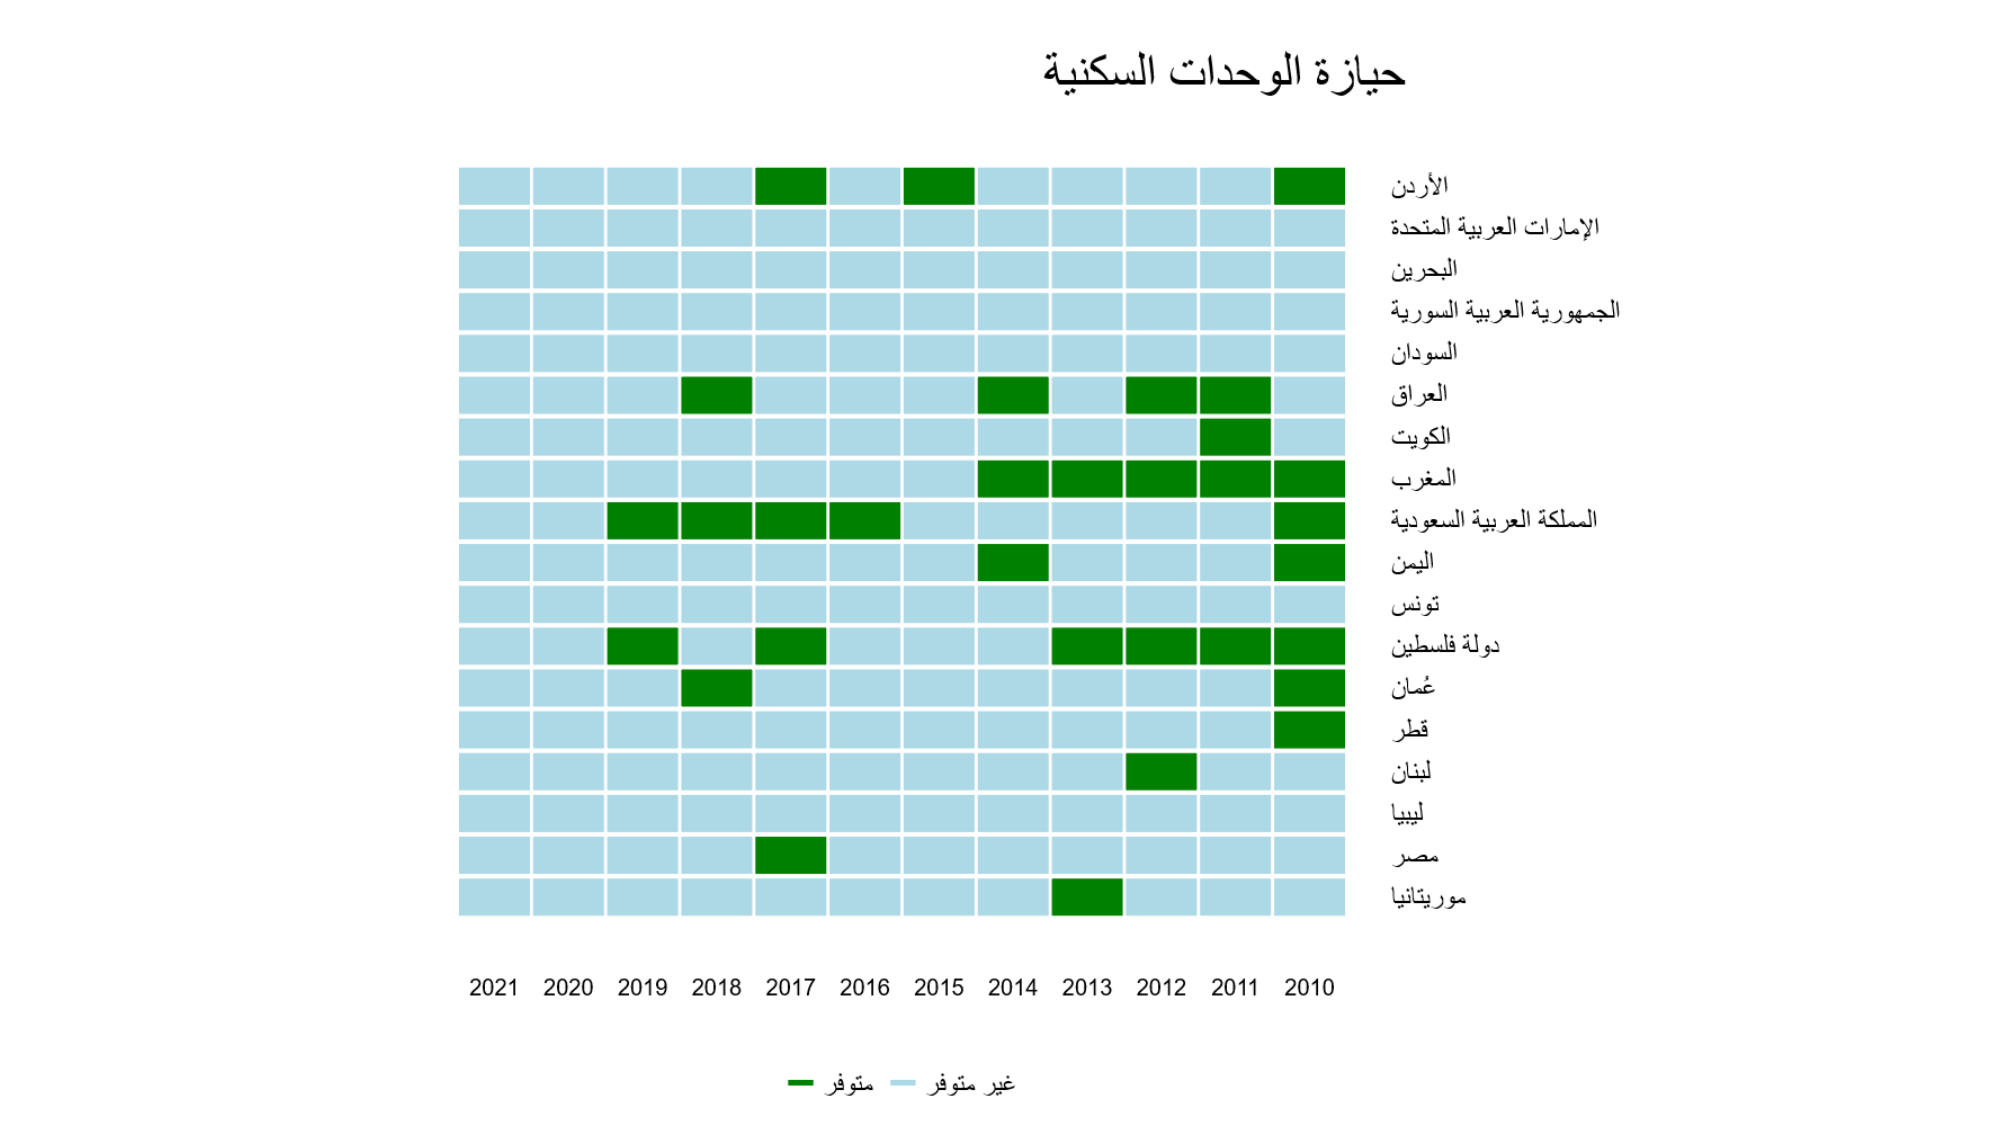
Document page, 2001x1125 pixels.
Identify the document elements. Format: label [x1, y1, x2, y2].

picture [324, 0, 1675, 1125]
